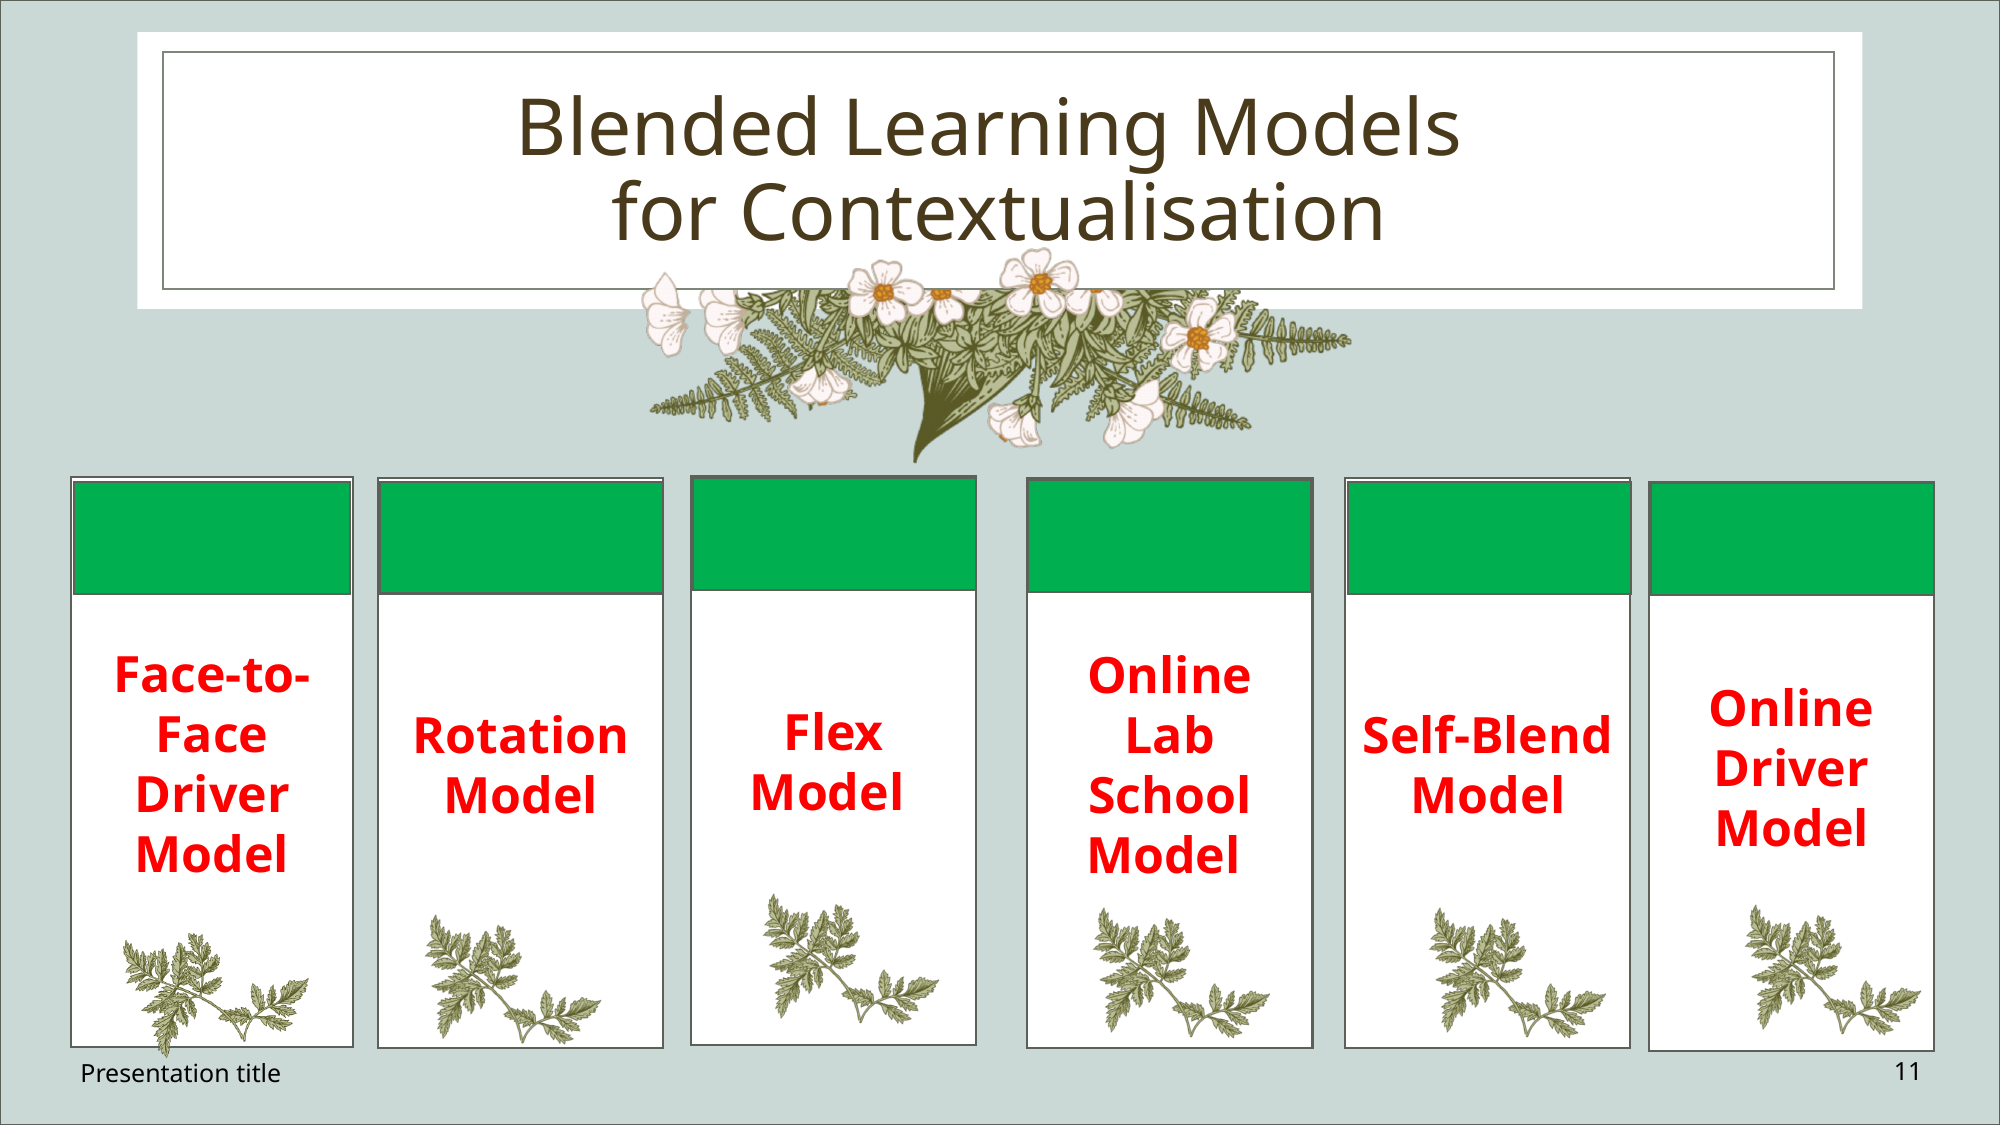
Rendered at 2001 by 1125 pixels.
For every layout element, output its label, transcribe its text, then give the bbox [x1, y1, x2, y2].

text_box Online Driver Model [1648, 481, 1934, 1052]
text_box [0, 0, 2000, 1125]
picture [1396, 896, 1627, 1075]
picture [730, 882, 960, 1061]
picture [113, 930, 318, 1061]
text_box [1651, 482, 1935, 595]
picture [392, 903, 622, 1081]
text_box [1347, 481, 1631, 594]
text_box [394, 670, 640, 736]
picture [1060, 896, 1291, 1075]
text_box [380, 481, 664, 594]
text_box Flex Model [691, 475, 977, 1046]
text_box [1028, 480, 1312, 593]
text_box [692, 478, 976, 591]
picture [1712, 893, 1942, 1072]
text_box Self-Blend Model [1345, 478, 1631, 1049]
text_box Online Lab School Model [1027, 478, 1313, 1049]
